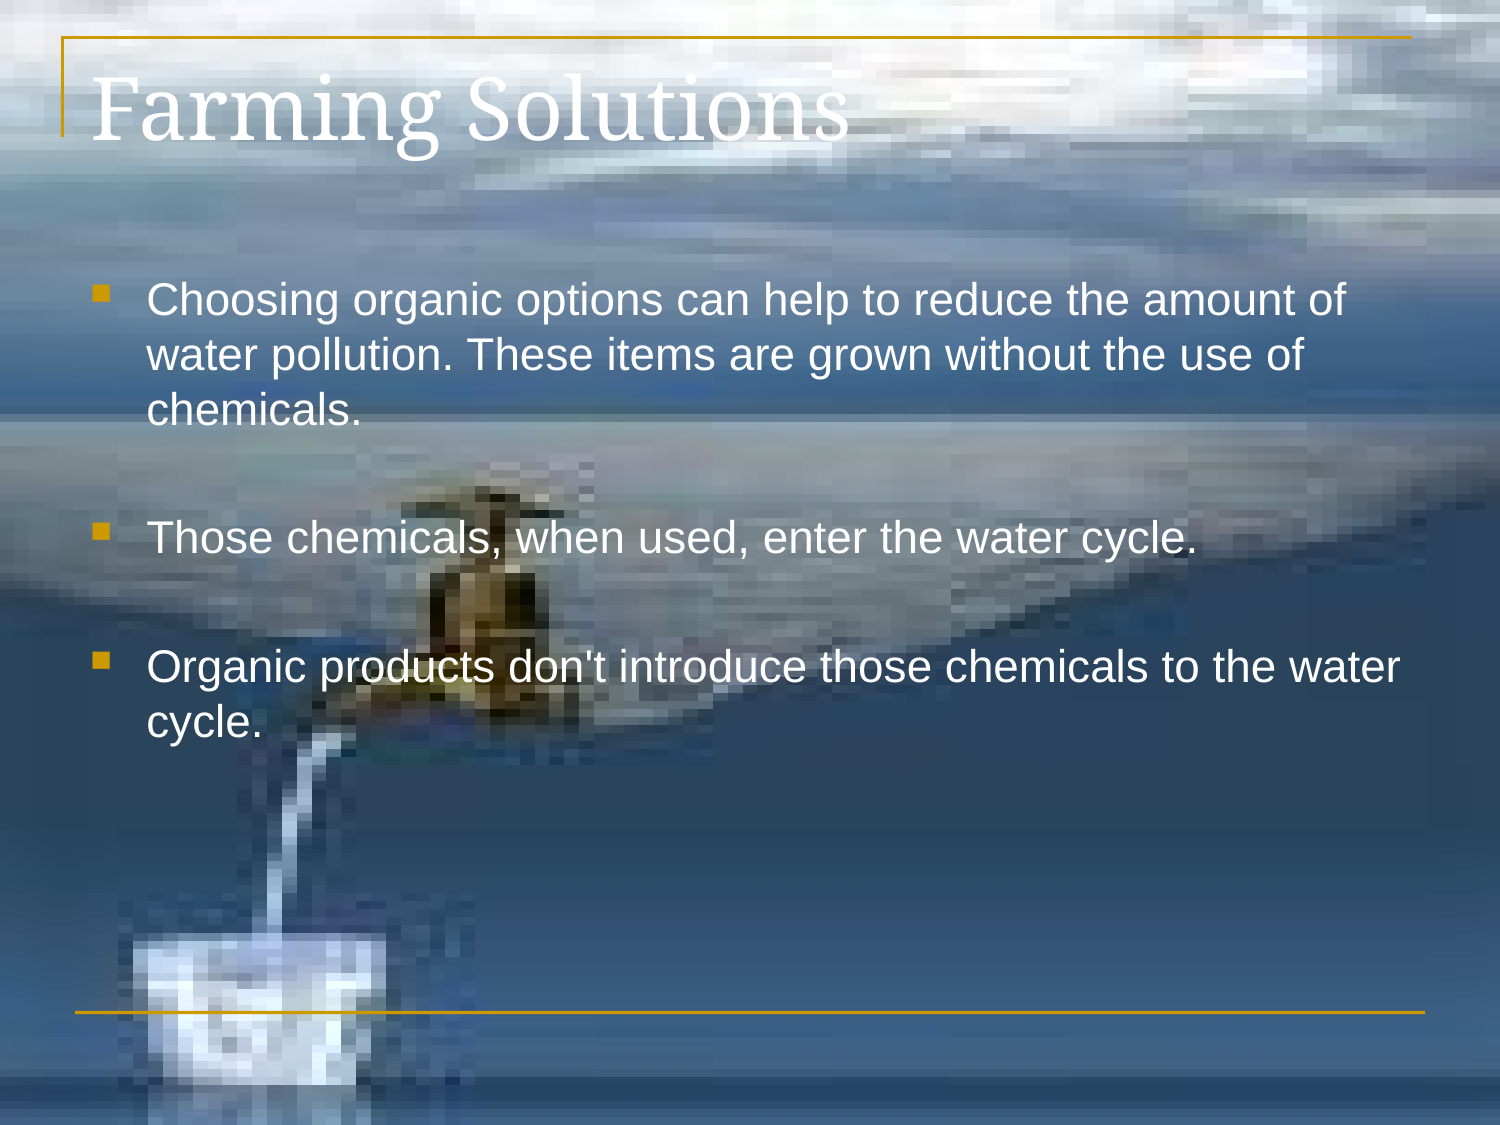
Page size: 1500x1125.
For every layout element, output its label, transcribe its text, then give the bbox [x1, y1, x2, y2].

list Choosing organic options can help to reduce the amount of water pollution. These items are grown without the use of chemicals. Those chemicals, when used, enter the water cycle. Organic products don't introduce those chemicals to the water cycle. [74, 262, 1426, 1006]
picture [0, 0, 1500, 1125]
title Farming Solutions [74, 45, 1426, 233]
